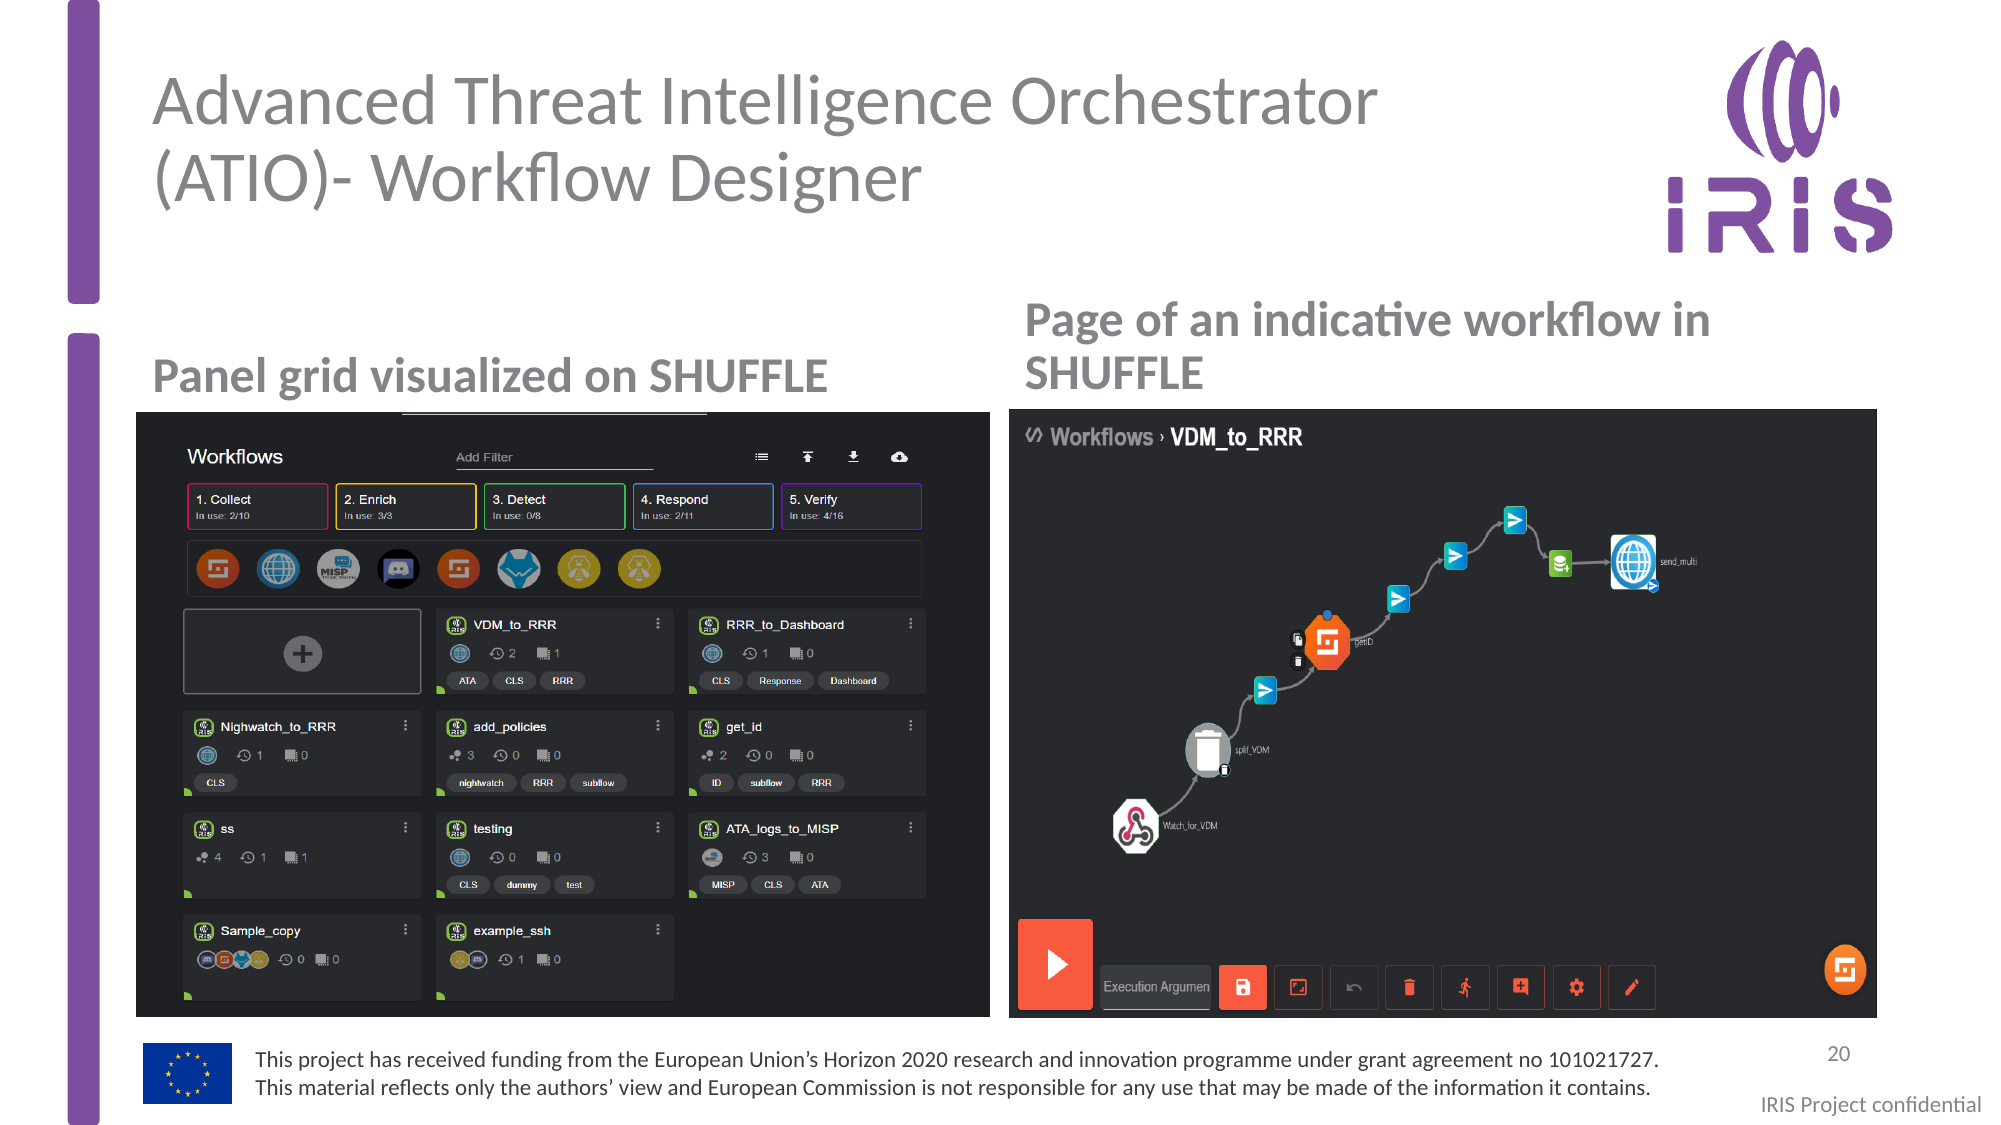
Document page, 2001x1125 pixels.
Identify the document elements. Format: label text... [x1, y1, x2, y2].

text_box Page of an indicative workflow in SHUFFLE [1009, 273, 1860, 408]
picture [143, 1043, 232, 1104]
picture [136, 412, 990, 1017]
title Advanced Threat Intelligence Orchestrator (ATIO)- Workflow Designer [137, 55, 1563, 225]
picture [1634, 0, 1929, 281]
slide_number 20 [1812, 1030, 1888, 1091]
list Panel grid visualized on SHUFFLE [137, 275, 984, 411]
picture [1009, 409, 1877, 1018]
